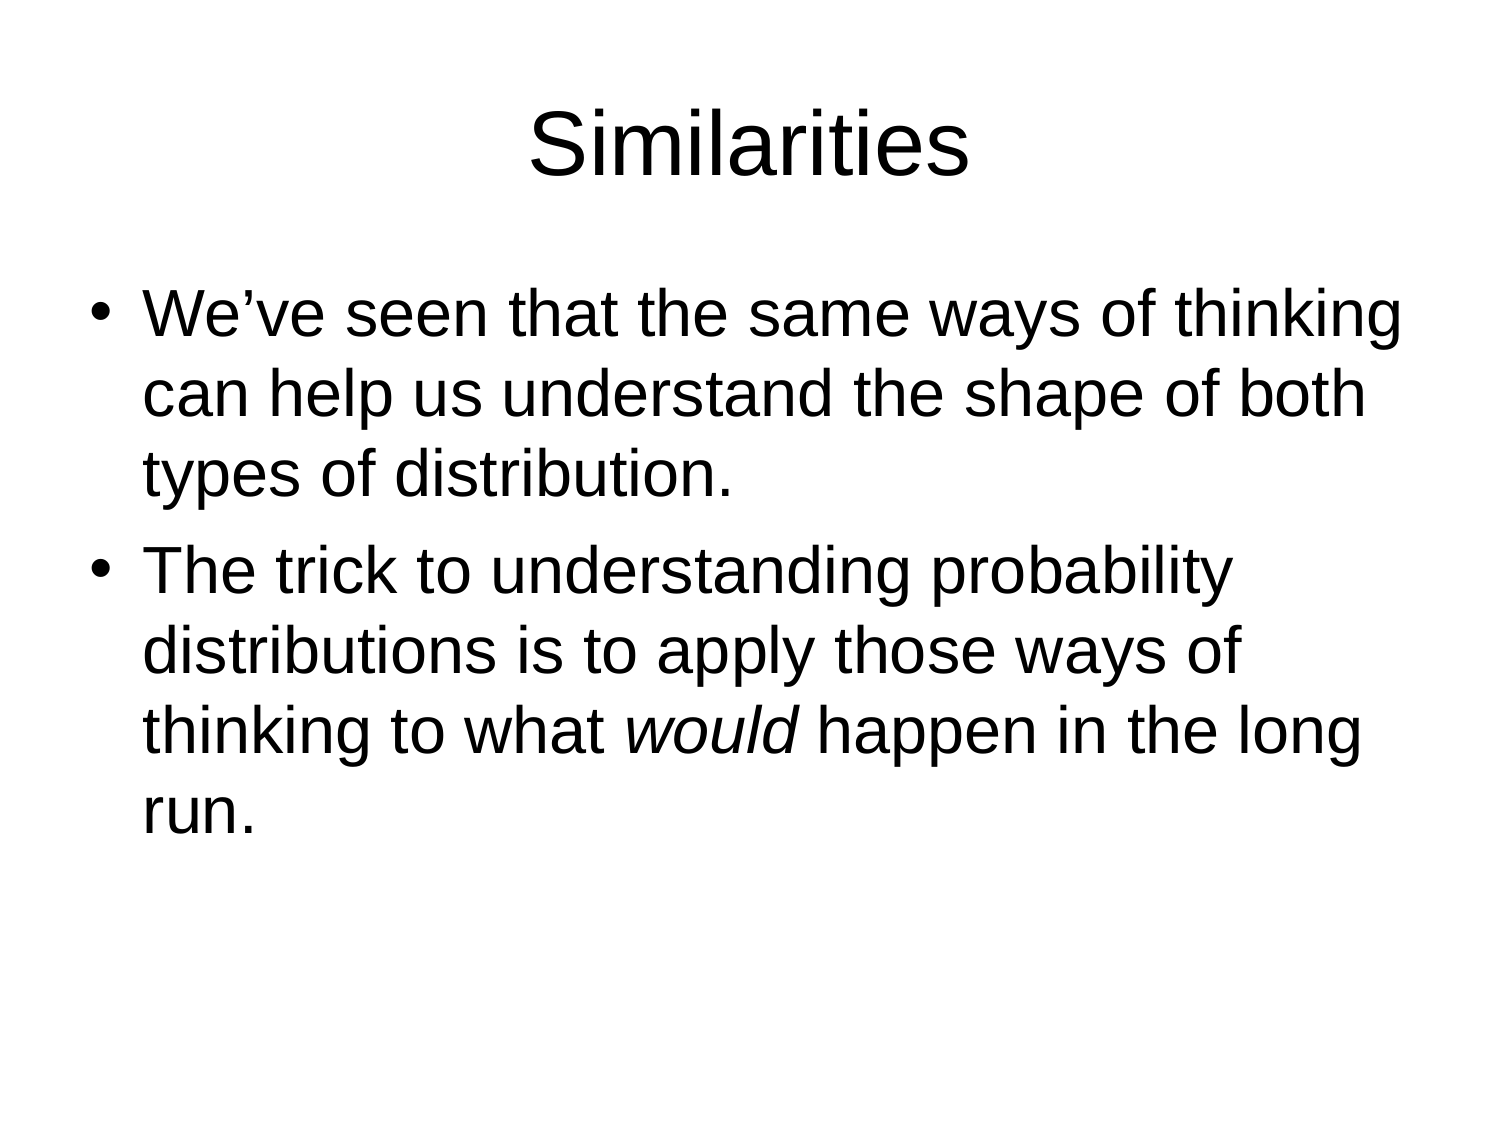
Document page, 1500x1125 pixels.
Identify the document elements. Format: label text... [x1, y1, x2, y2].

title Similarities [74, 44, 1426, 233]
list We’ve seen that the same ways of thinking can help us understand the shape of both types of distribution. The trick to understanding probability distributions is to apply those ways of thinking to what would happen in the long run. [74, 262, 1426, 1006]
